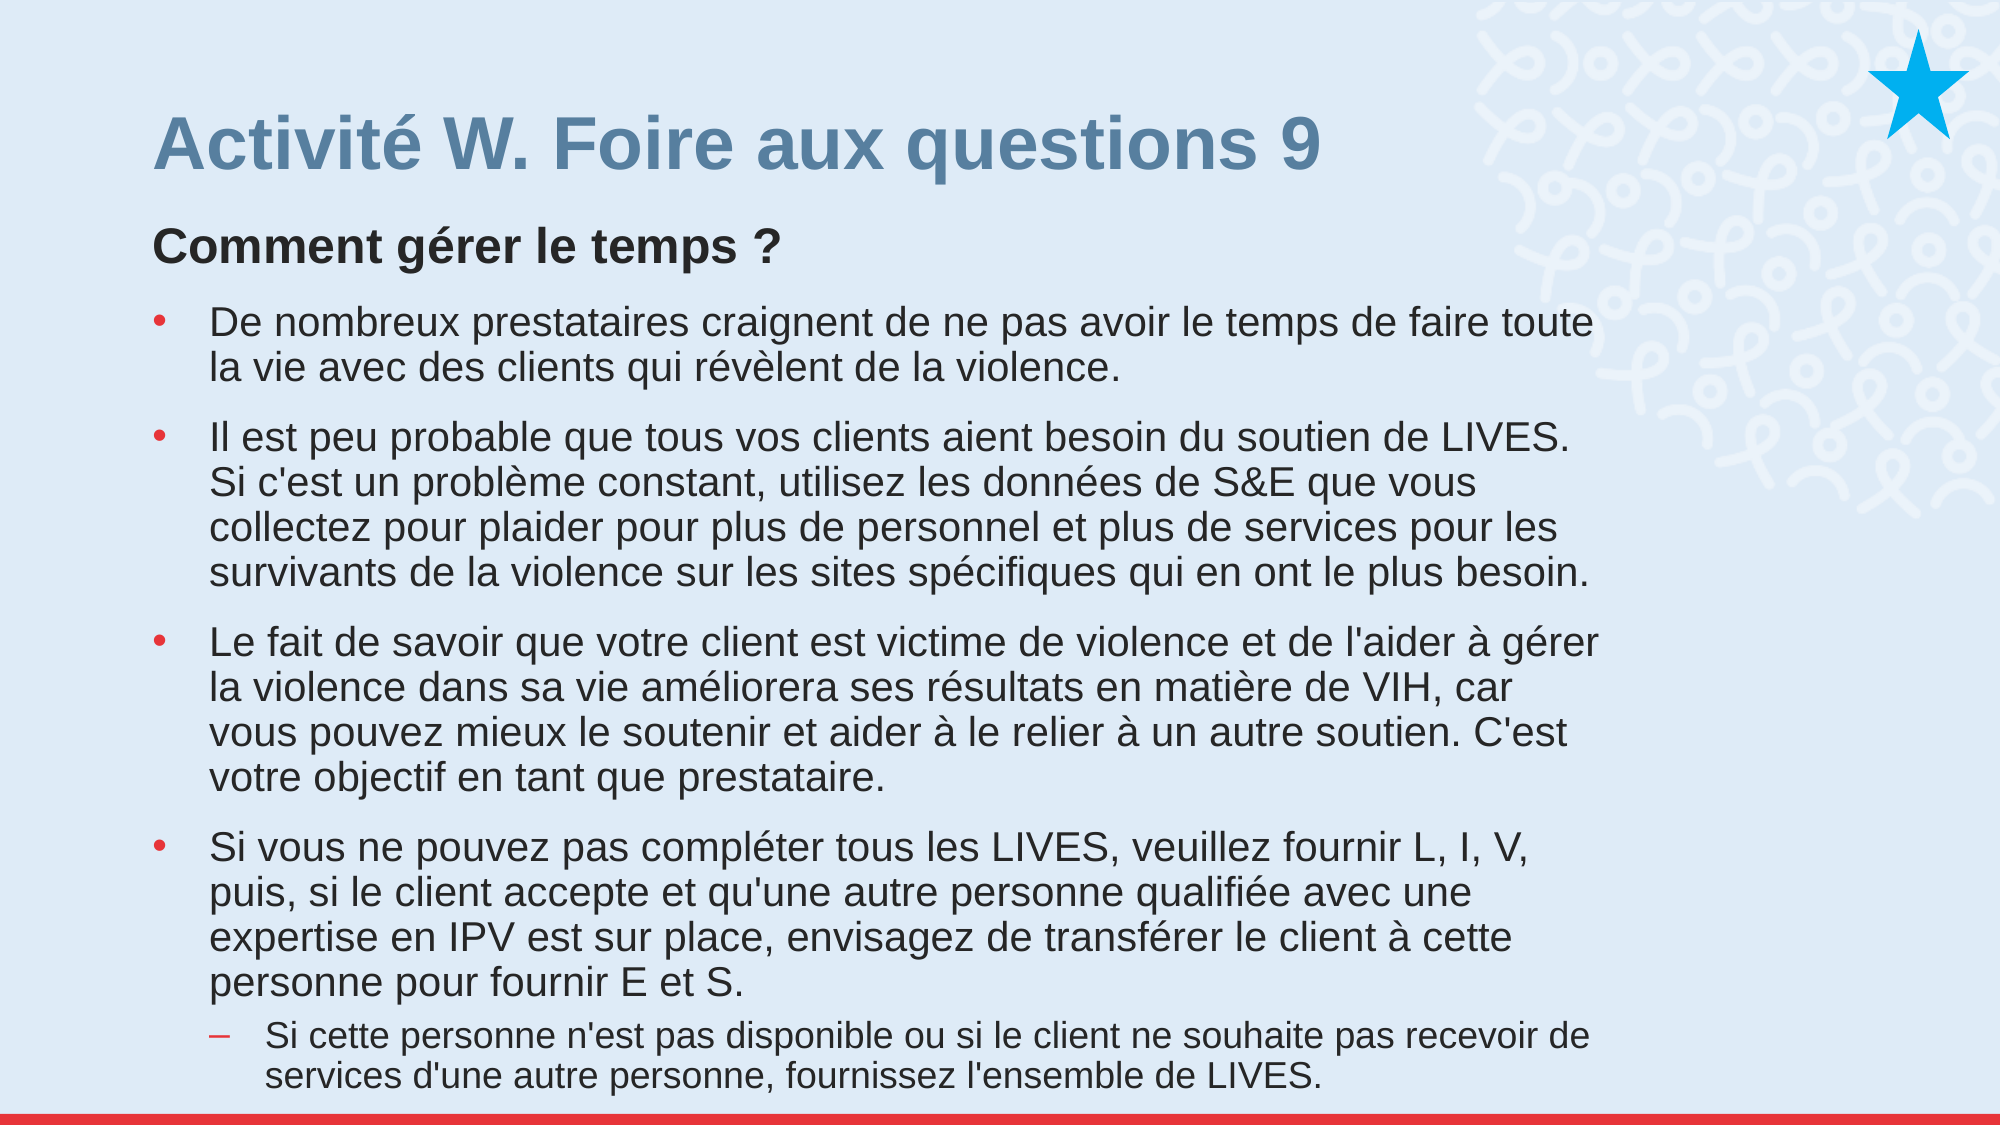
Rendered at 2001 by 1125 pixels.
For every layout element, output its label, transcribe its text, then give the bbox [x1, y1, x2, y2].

title Activité W. Foire aux questions 9 [137, 61, 1539, 193]
text_box [1868, 28, 1970, 140]
table_cell Services juridiques [1457, 2, 2000, 587]
list Comment gérer le temps ? De nombreux prestataires craignent de ne pas avoir le temps de faire toute la vie avec des clients qui révèlent de la violence. Il est peu probable que tous vos clients aient besoin du soutien de LIVES. Si c'est un problème constant, utilisez les données de S&E que vous collectez pour plaider pour plus de personnel et plus de services pour les survivants de la violence sur les sites spécifiques qui en ont le plus besoin. Le fait de savoir que votre client est victime de violence et de l'aider à gérer la violence dans sa vie améliorera ses résultats en matière de VIH, car vous pouvez mieux le soutenir et aider à le relier à un autre soutien. C'est votre objectif en tant que prestataire. Si vous ne pouvez pas compléter tous les LIVES, veuillez fournir L, I, V, puis, si le client accepte et qu'une autre personne qualifiée avec une expertise en IPV est sur place, envisagez de transférer le client à cette personne pour fournir E et S. Si cette personne n'est pas disponible ou si le client ne souhaite pas recevoir de services d'une autre personne, fournissez l'ensemble de LIVES. [137, 210, 1617, 1125]
